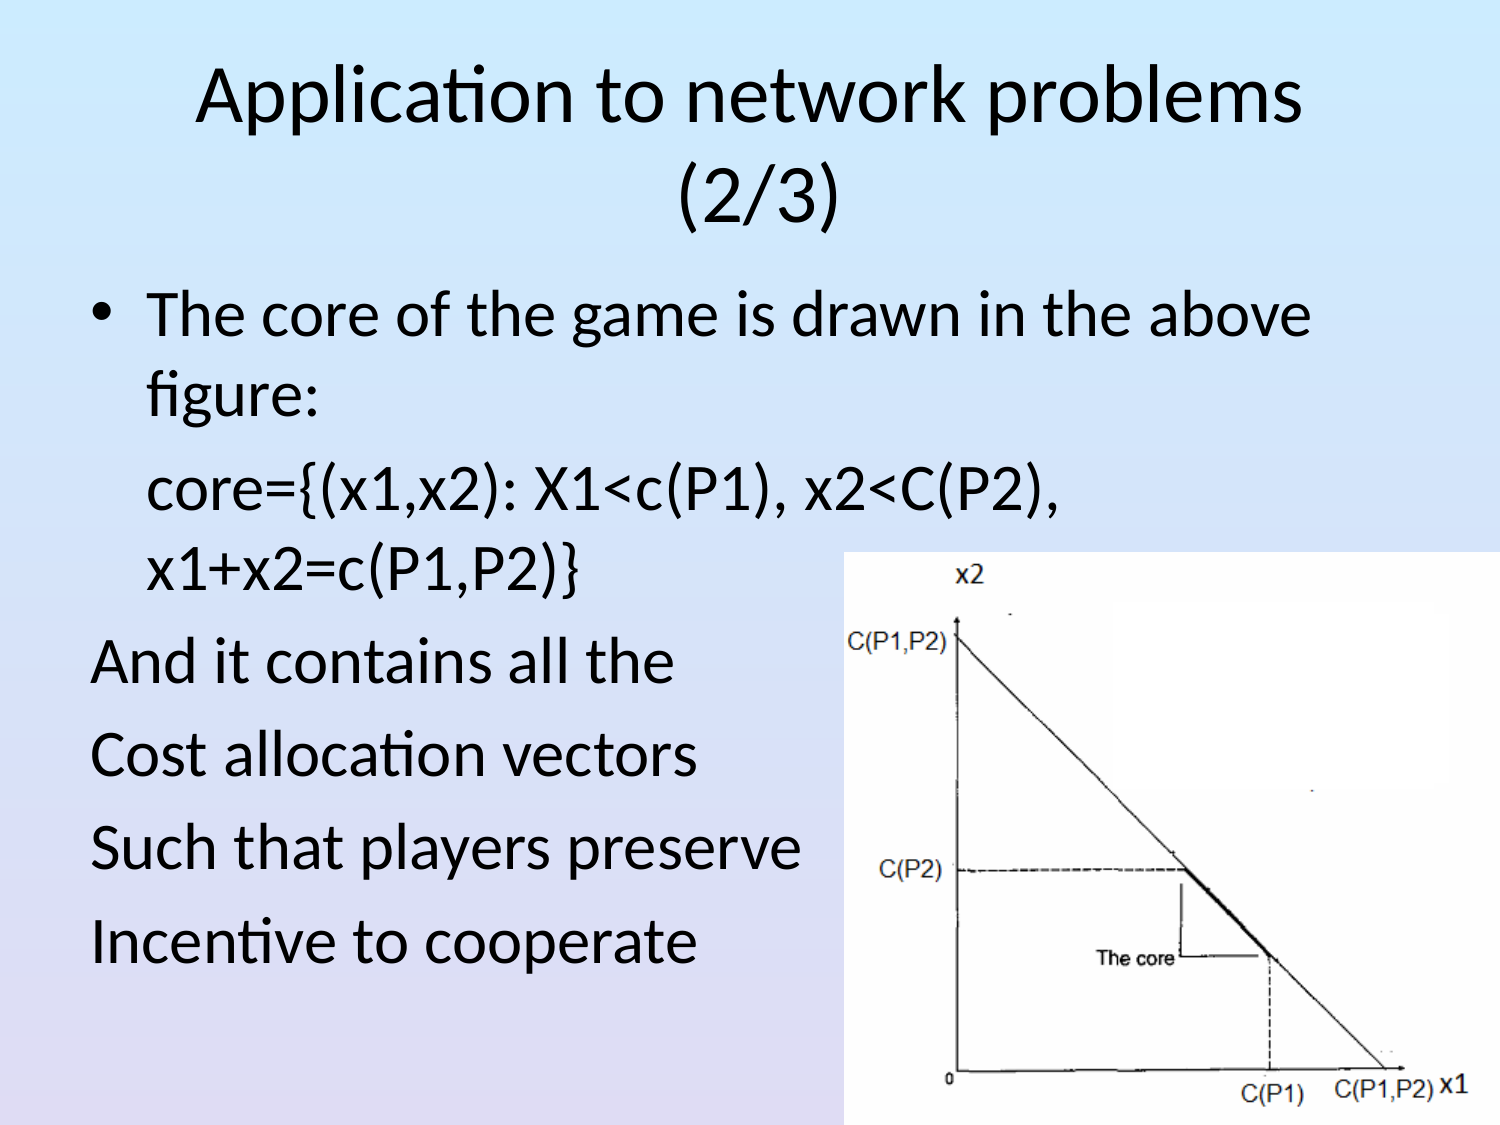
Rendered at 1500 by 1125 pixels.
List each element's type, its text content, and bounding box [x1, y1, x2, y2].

picture [844, 552, 1500, 1125]
list The core of the game is drawn in the above figure: core={(x1,x2): X1<c(P1), x2<C(P2), x1+x2=c(P1,P2)} And it contains all the Cost allocation vectors Such that players preserve Incentive to cooperate [74, 262, 1426, 1006]
title Application to network problems (2/3) [74, 44, 1426, 233]
